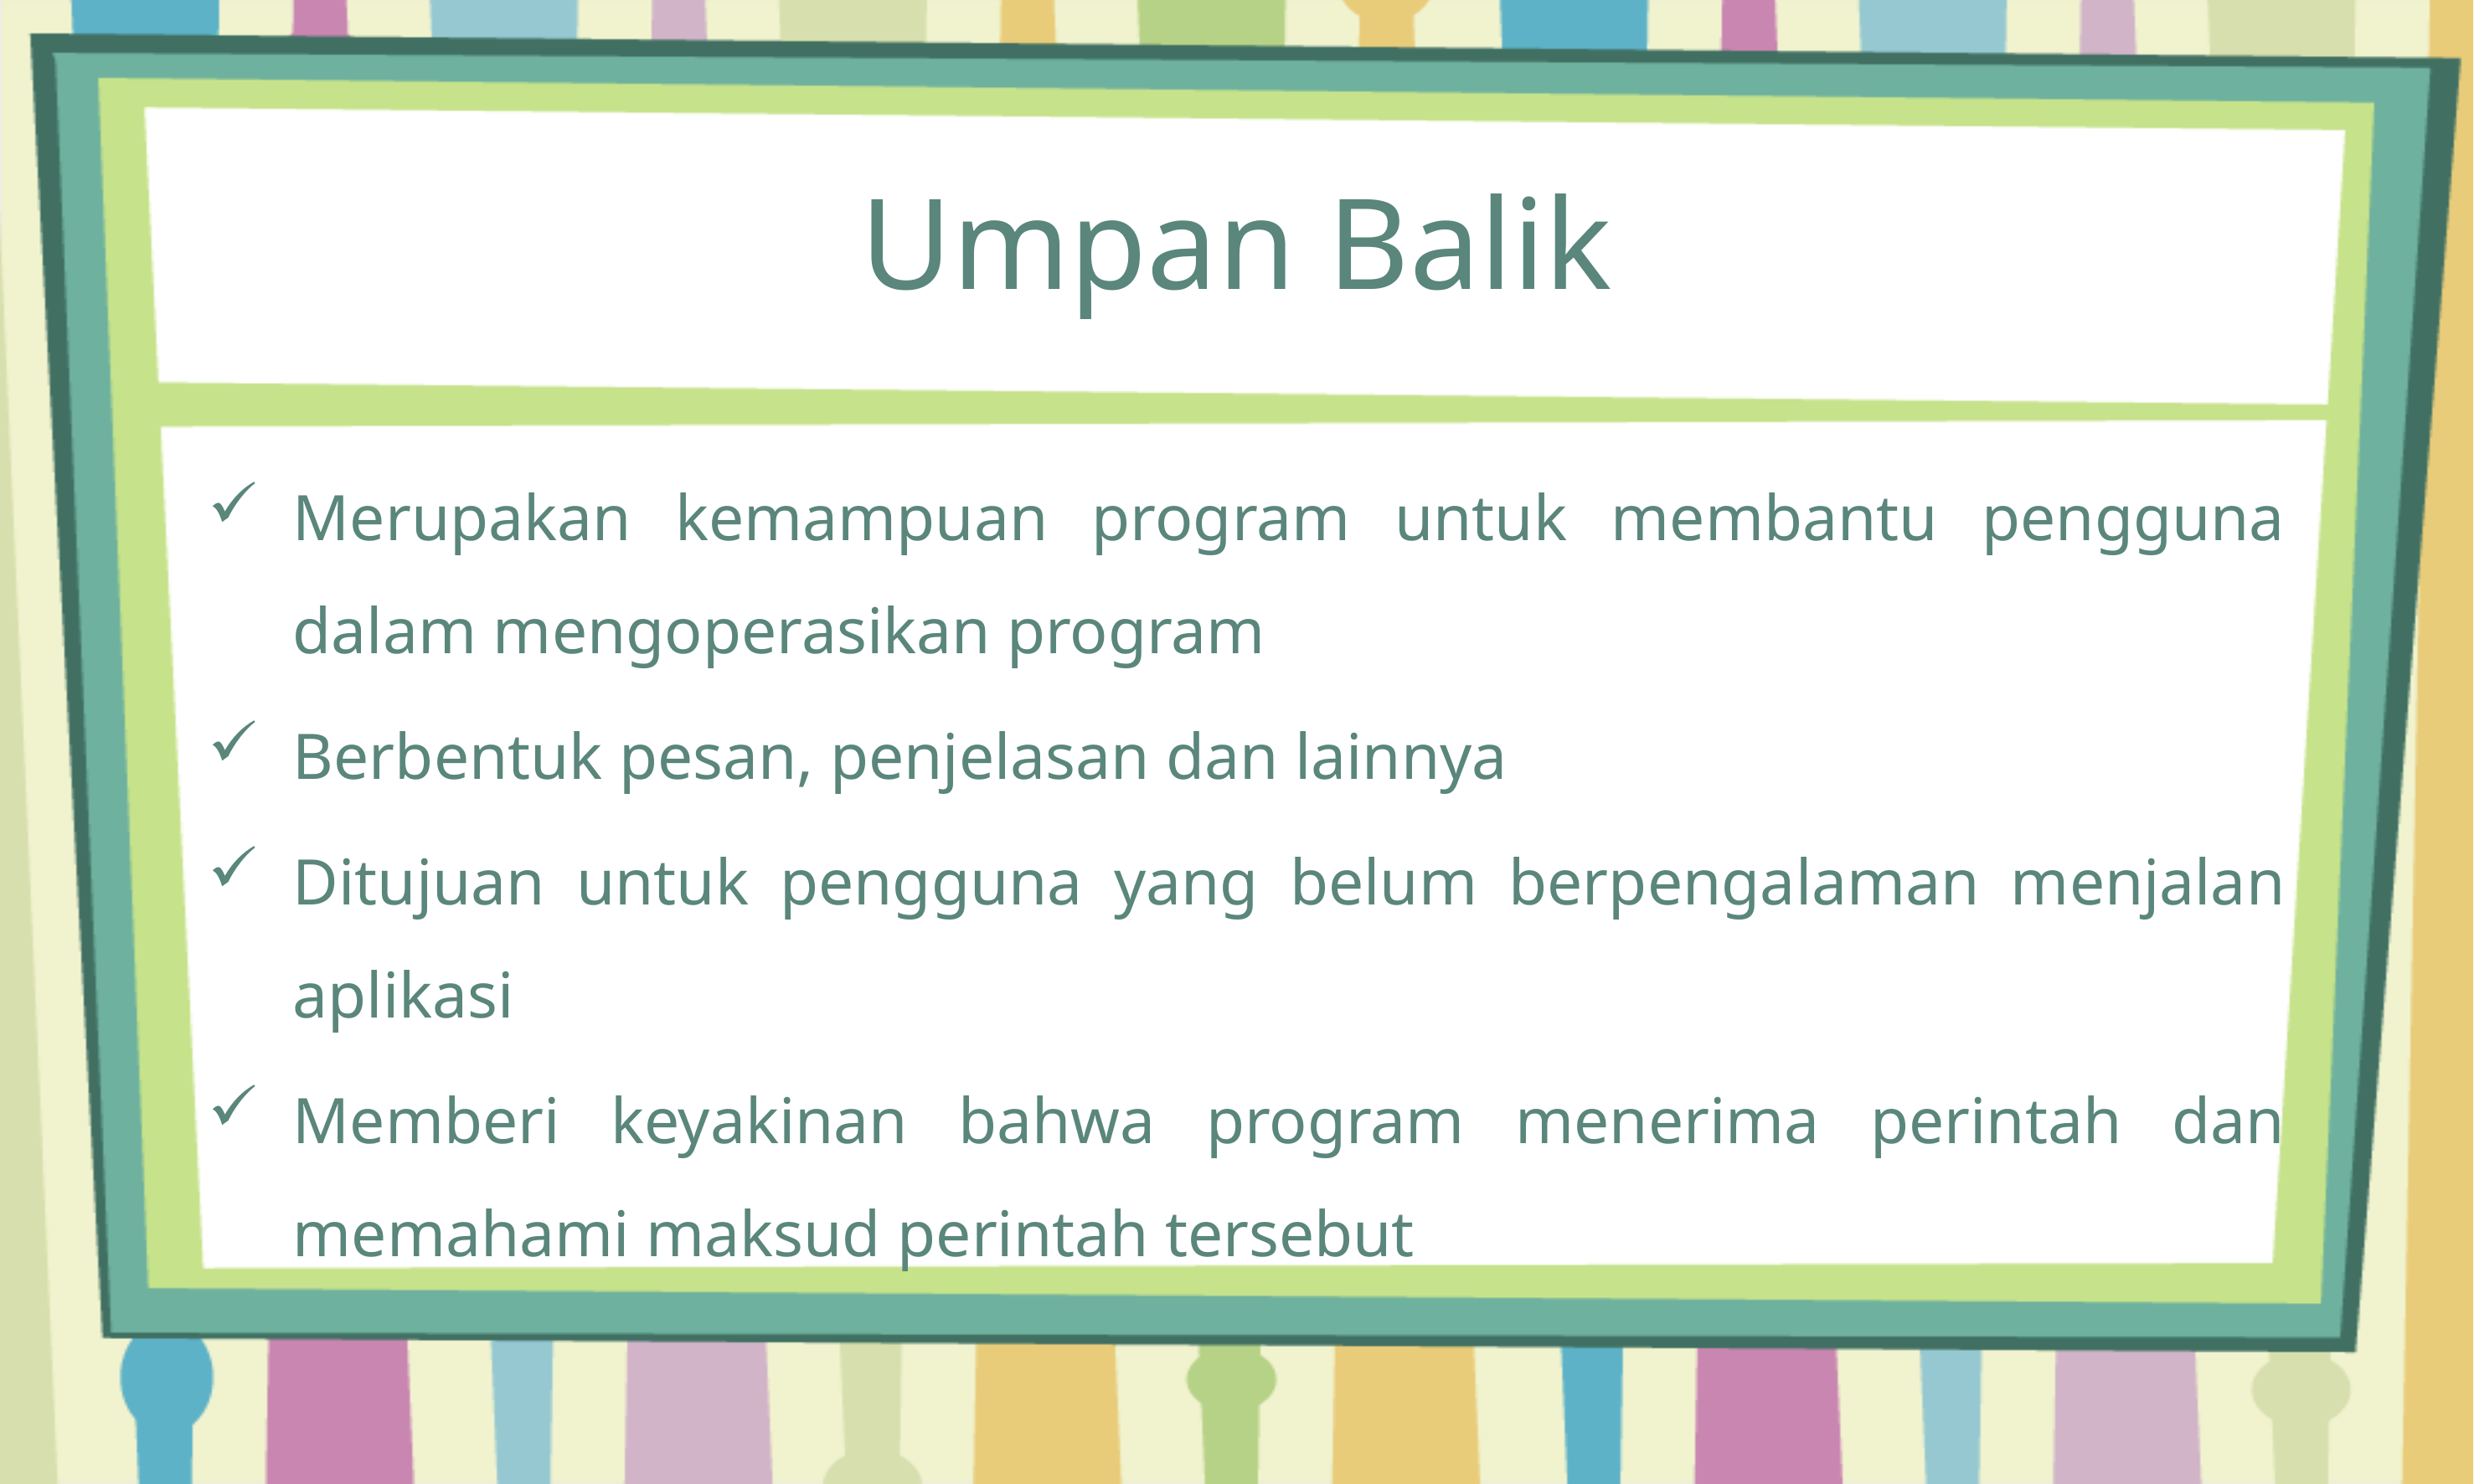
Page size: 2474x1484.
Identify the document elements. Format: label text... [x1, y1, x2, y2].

title Umpan Balik [123, 115, 2350, 363]
picture [0, 0, 2474, 1484]
list Merupakan kemampuan program untuk membantu pengguna dalam mengoperasikan program Berbentuk pesan, penjelasan dan lainnya Ditujuan untuk pengguna yang belum berpengalaman menjalan aplikasi Memberi keyakinan bahwa program menerima perintah dan memahami maksud perintah tersebut [185, 428, 2309, 1326]
